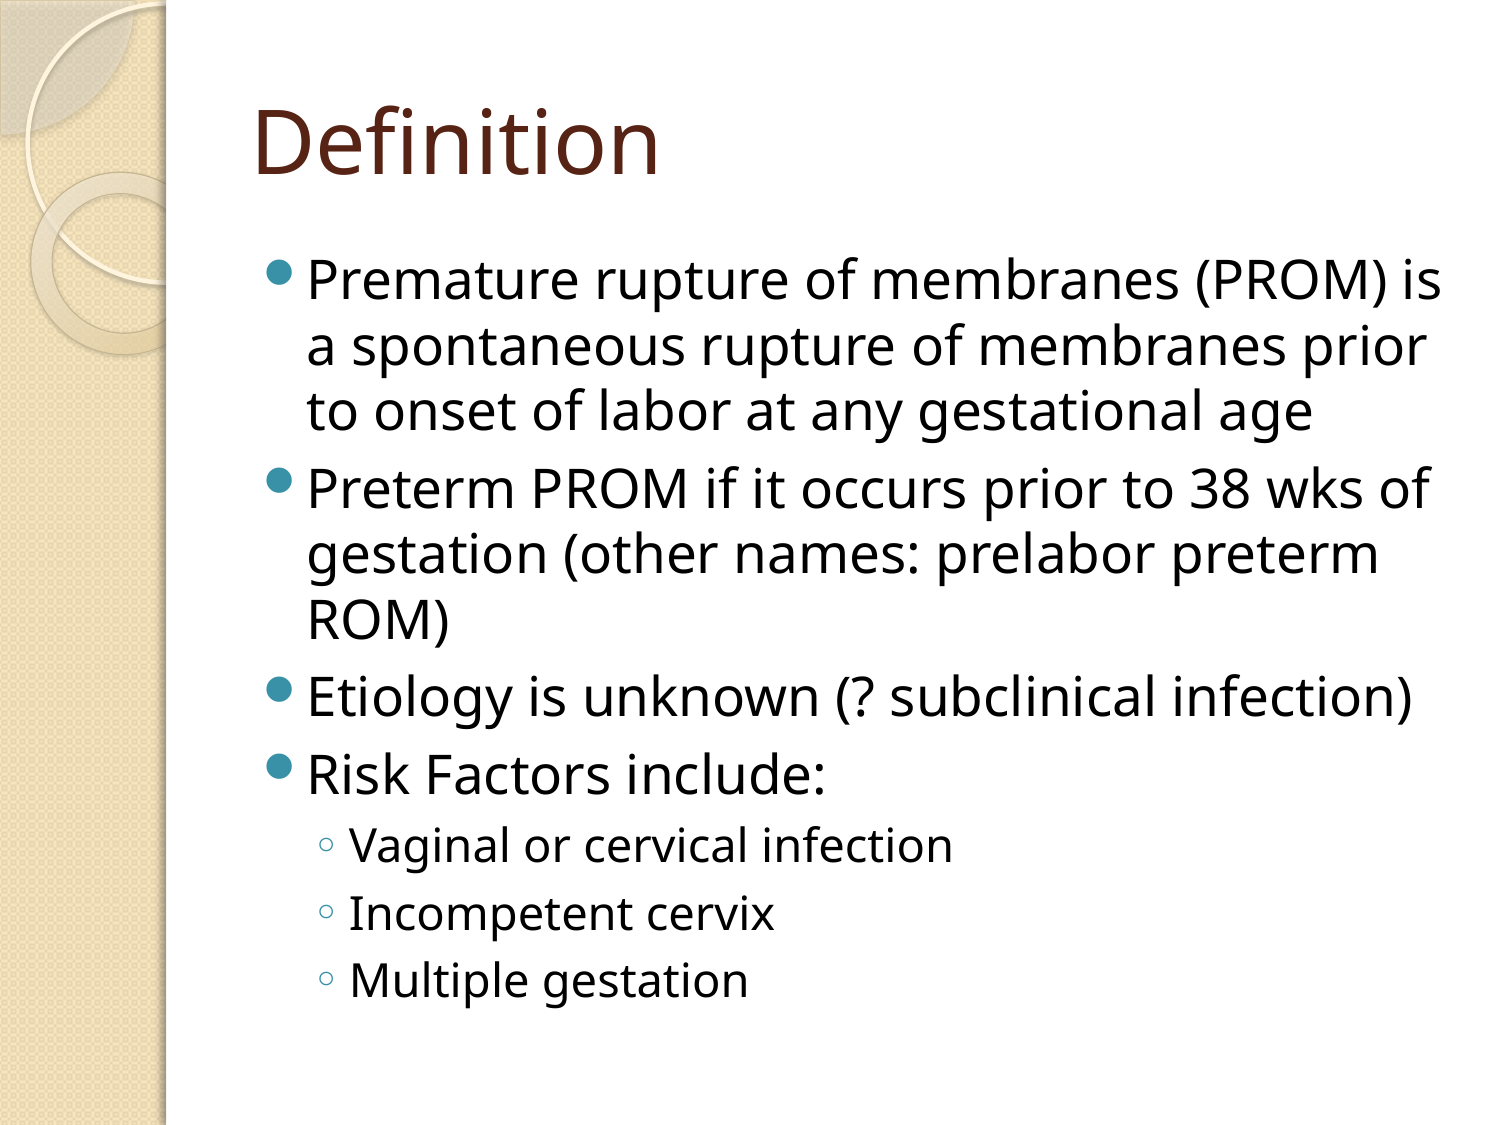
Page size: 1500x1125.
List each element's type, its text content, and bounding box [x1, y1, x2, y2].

title Definition [235, 45, 1466, 233]
list Premature rupture of membranes (PROM) is a spontaneous rupture of membranes prior to onset of labor at any gestational age Preterm PROM if it occurs prior to 38 wks of gestation (other names: prelabor preterm ROM) Etiology is unknown (? subclinical infection) Risk Factors include: Vaginal or cervical infection Incompetent cervix Multiple gestation [235, 237, 1466, 1025]
